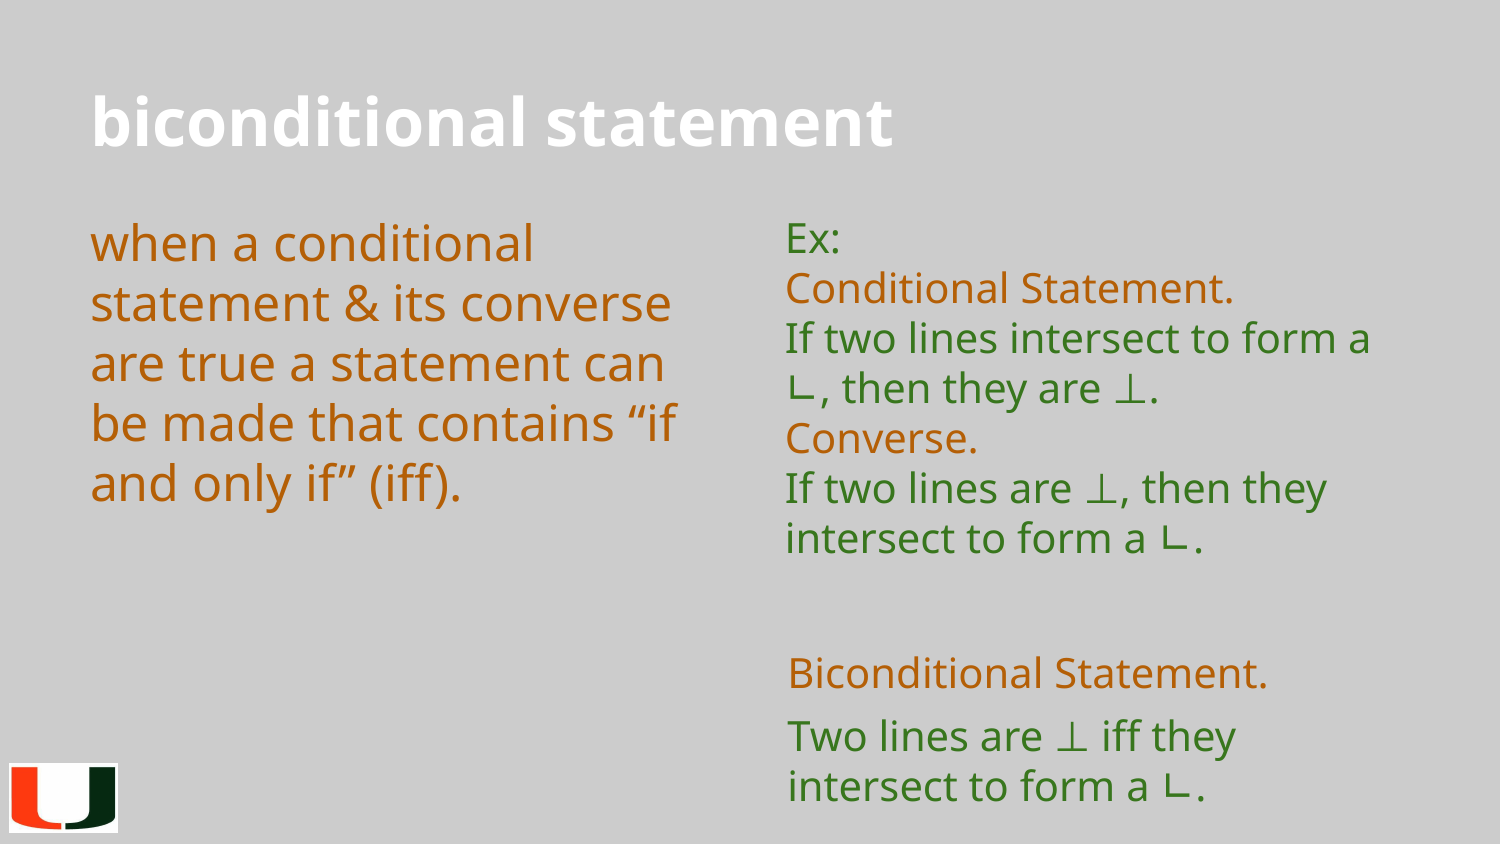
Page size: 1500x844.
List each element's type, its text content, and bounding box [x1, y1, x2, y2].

title biconditional statement [75, 33, 1425, 175]
list when a conditional statement & its converse are true a statement can be made that contains “if and only if” (iff). [75, 196, 731, 808]
picture [9, 763, 118, 833]
text_box Biconditional Statement. Two lines are ⊥ iff they intersect to form a ∟. [772, 631, 1417, 816]
list Ex: Conditional Statement. If two lines intersect to form a ∟, then they are ⊥. Converse. If two lines are ⊥, then they intersect to form a ∟. [769, 196, 1425, 624]
